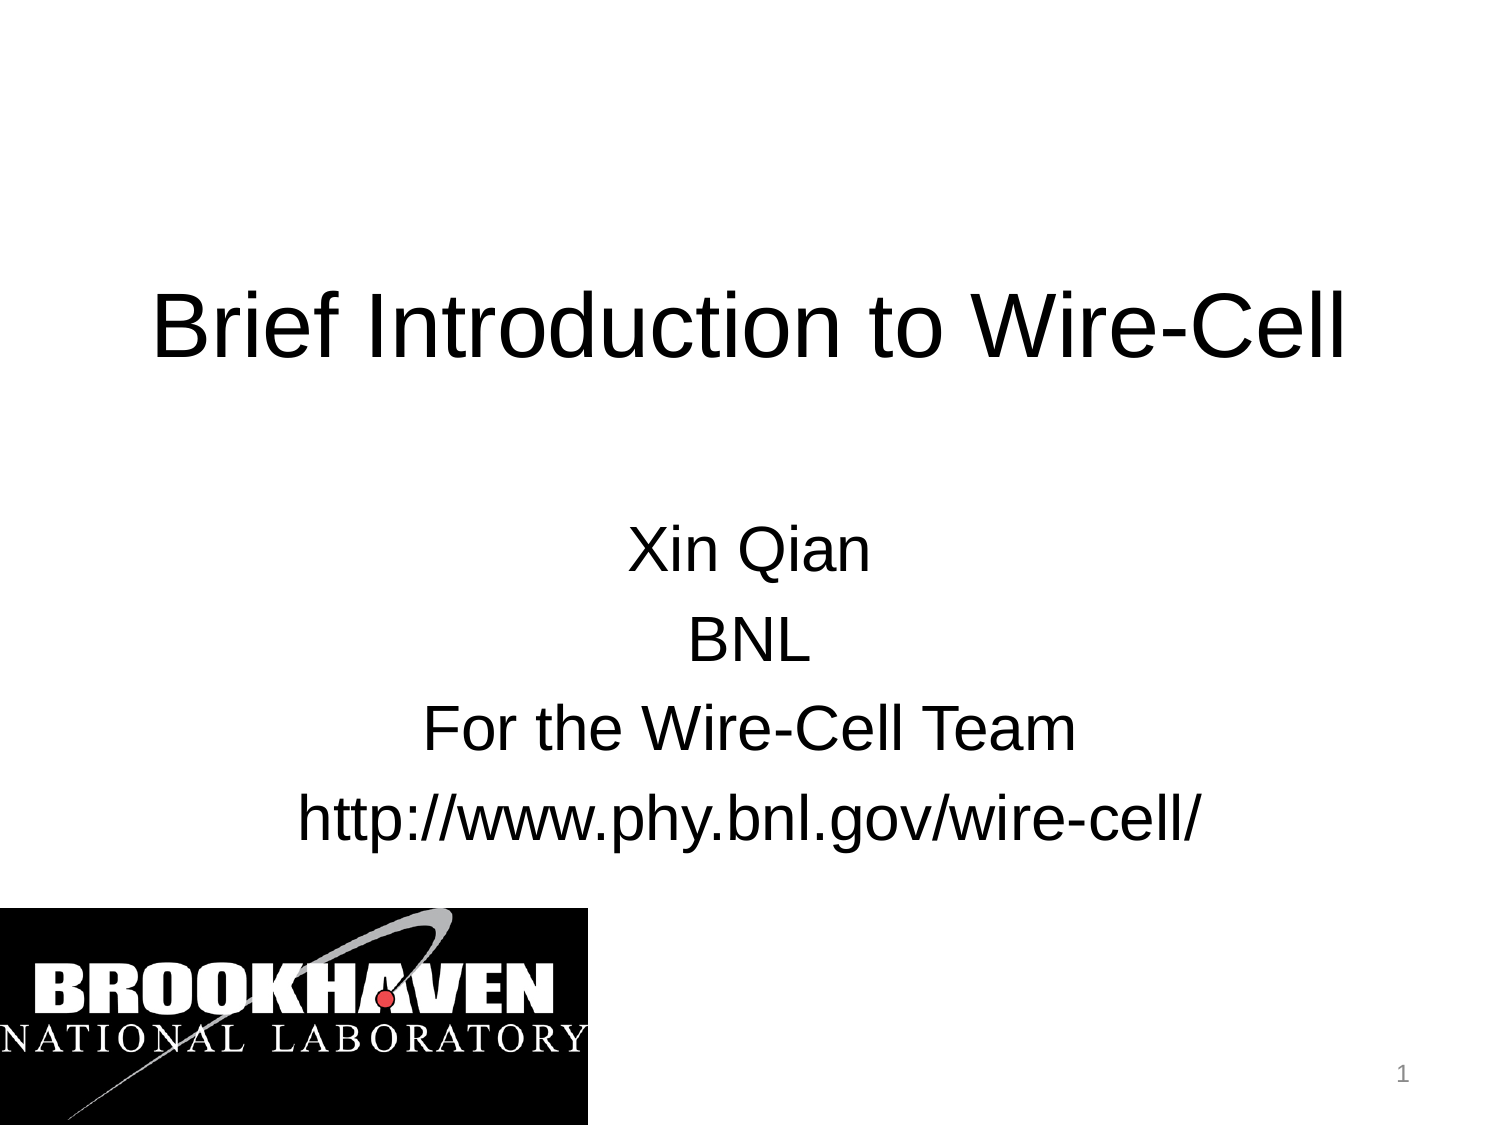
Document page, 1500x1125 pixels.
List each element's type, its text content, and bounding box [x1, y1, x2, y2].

slide_number 1 [1074, 1042, 1425, 1103]
title Brief Introduction to Wire-Cell [112, 200, 1388, 442]
subtitle Xin Qian BNL For the Wire-Cell Team http://www.phy.bnl.gov/wire-cell/ [225, 500, 1275, 863]
picture [0, 908, 588, 1125]
